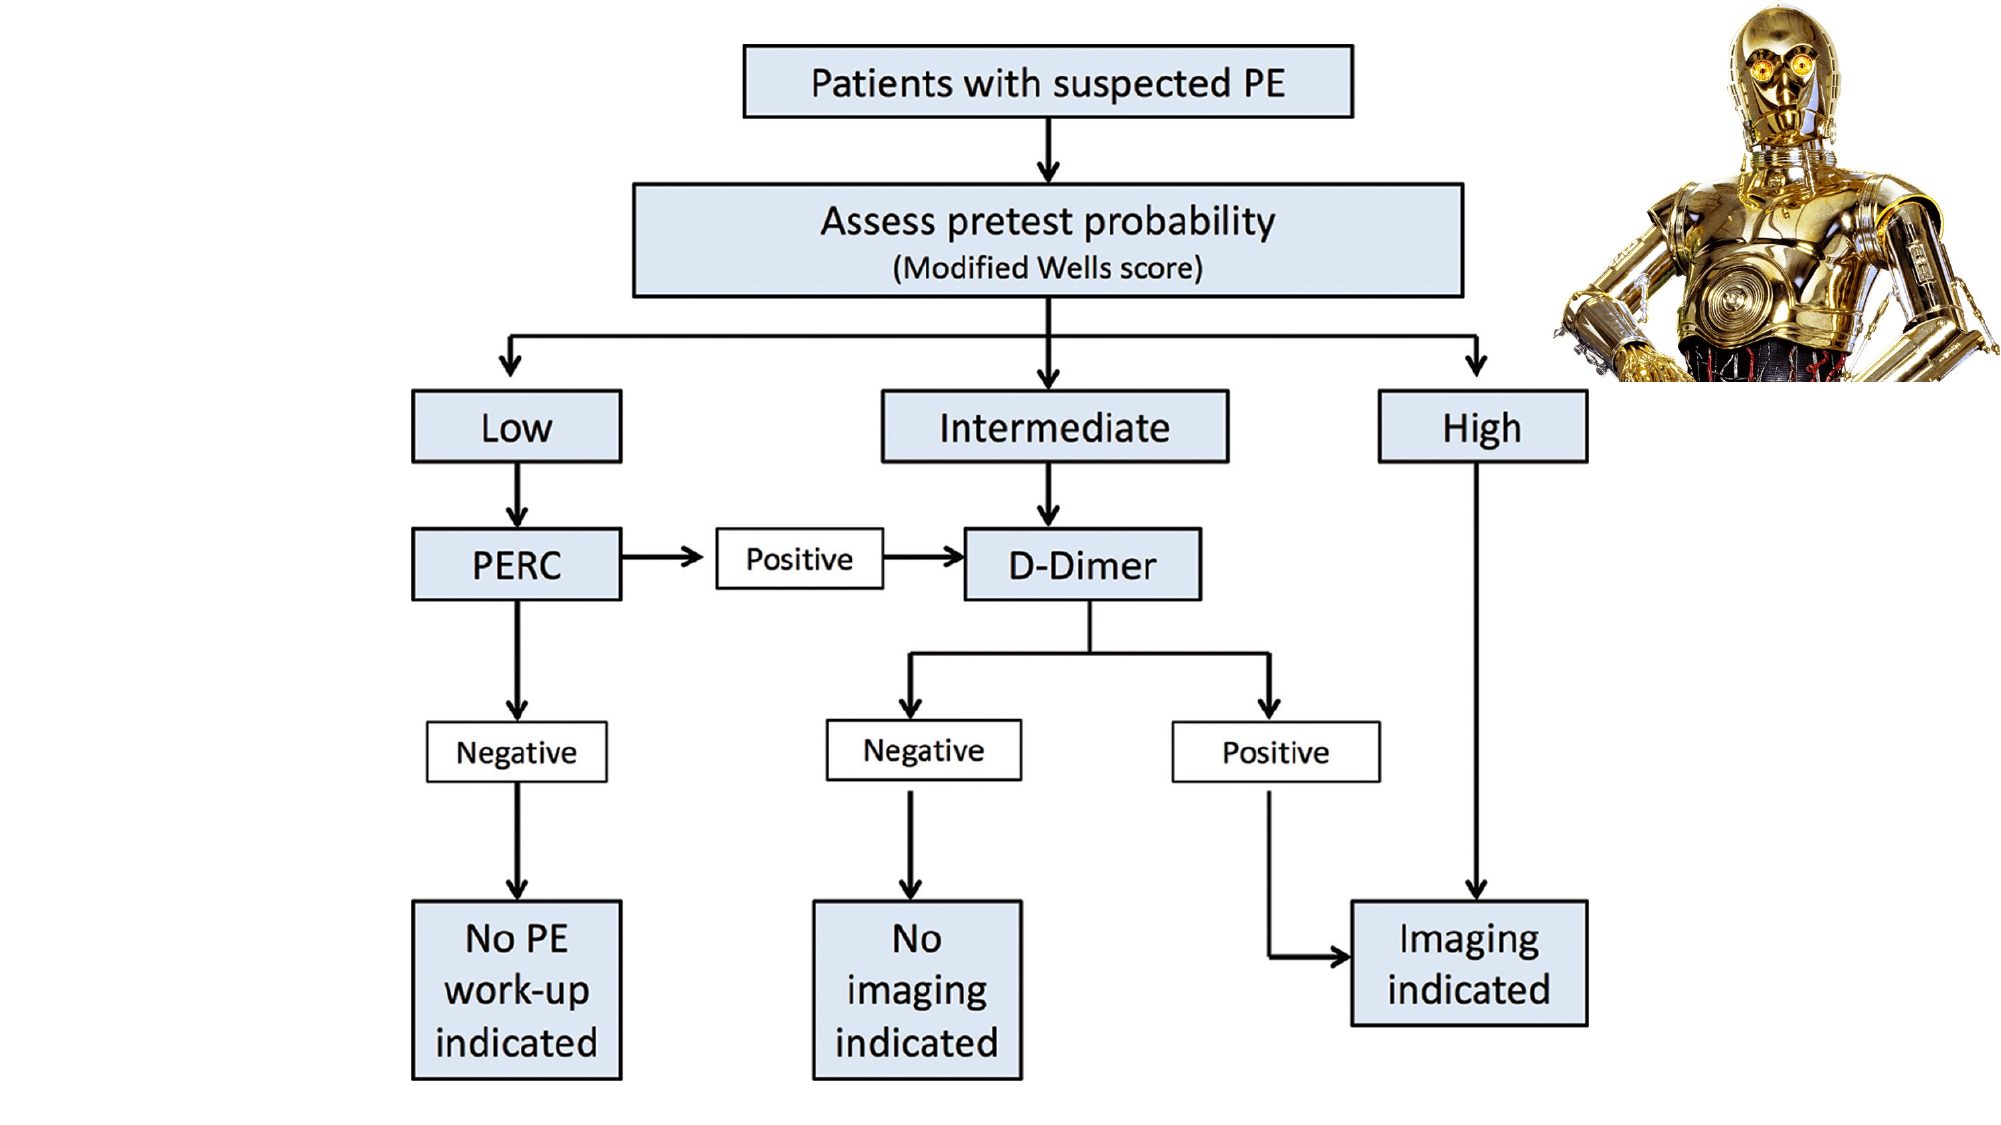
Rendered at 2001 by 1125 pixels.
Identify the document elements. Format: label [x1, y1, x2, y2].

picture [1551, 0, 2000, 382]
list [411, 44, 1589, 1081]
